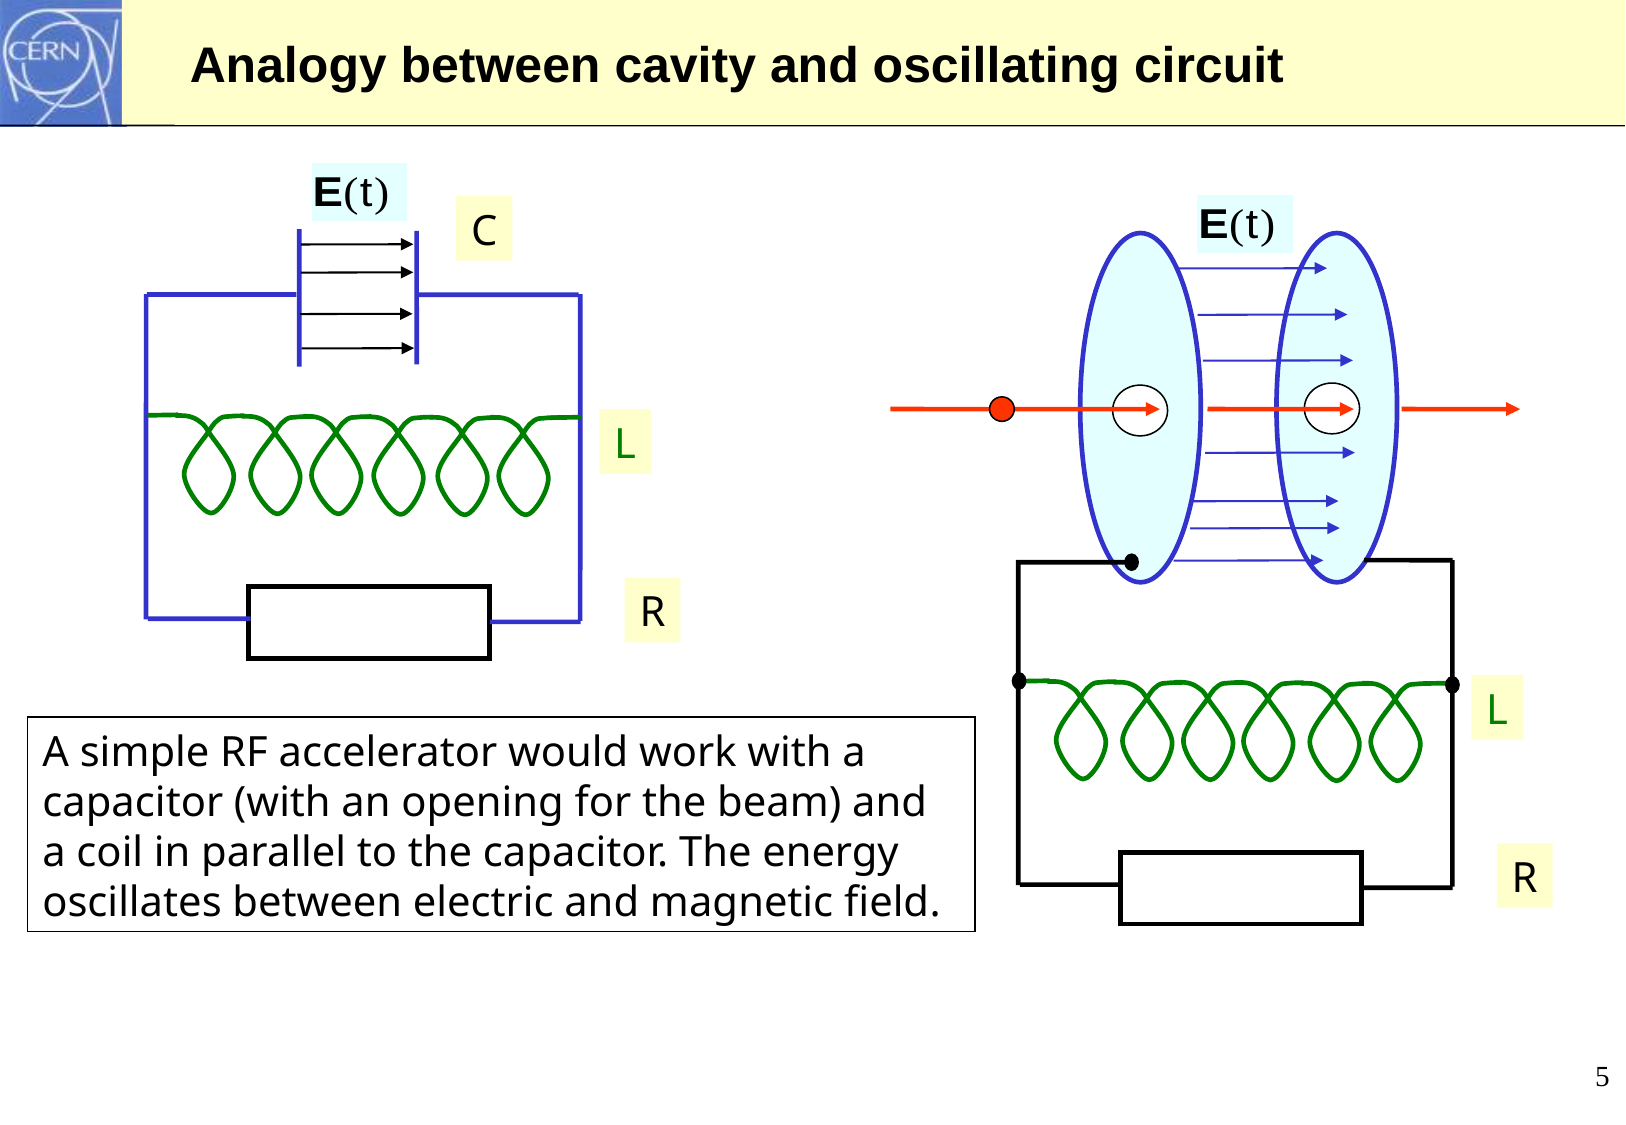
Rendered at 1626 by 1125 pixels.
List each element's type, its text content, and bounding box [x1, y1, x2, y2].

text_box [311, 162, 408, 222]
picture [0, 0, 121, 124]
text_box [1015, 402, 1160, 416]
text_box [300, 266, 414, 279]
text_box [248, 586, 490, 659]
text_box [300, 238, 414, 251]
text_box [1190, 494, 1339, 508]
text_box [1205, 446, 1355, 459]
text_box A simple RF accelerator would work with a capacitor (with an opening for the beam) and a coil in parallel to the capacitor. The energy oscillates between electric and magnetic field. [27, 716, 975, 932]
text_box [1124, 554, 1139, 571]
text_box [1120, 852, 1362, 925]
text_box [147, 414, 582, 516]
text_box L [1471, 675, 1524, 740]
text_box [1207, 402, 1354, 416]
text_box [301, 341, 415, 355]
text_box [1080, 233, 1201, 583]
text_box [1012, 672, 1460, 782]
title Analogy between cavity and oscillating circuit [174, 0, 1625, 125]
text_box R [1496, 843, 1553, 909]
slide_number 5 [1286, 1050, 1625, 1125]
text_box [1202, 354, 1353, 367]
text_box [299, 307, 413, 321]
text_box [1401, 402, 1521, 416]
text_box [1197, 308, 1348, 321]
text_box [1173, 554, 1324, 567]
text_box [1190, 521, 1340, 535]
text_box L [599, 409, 652, 474]
text_box [1112, 385, 1168, 436]
text_box R [624, 577, 681, 643]
text_box [1276, 233, 1398, 583]
text_box C [456, 195, 513, 261]
text_box [989, 396, 1015, 422]
text_box [1177, 262, 1328, 275]
text_box [1304, 383, 1360, 434]
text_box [1197, 194, 1294, 254]
